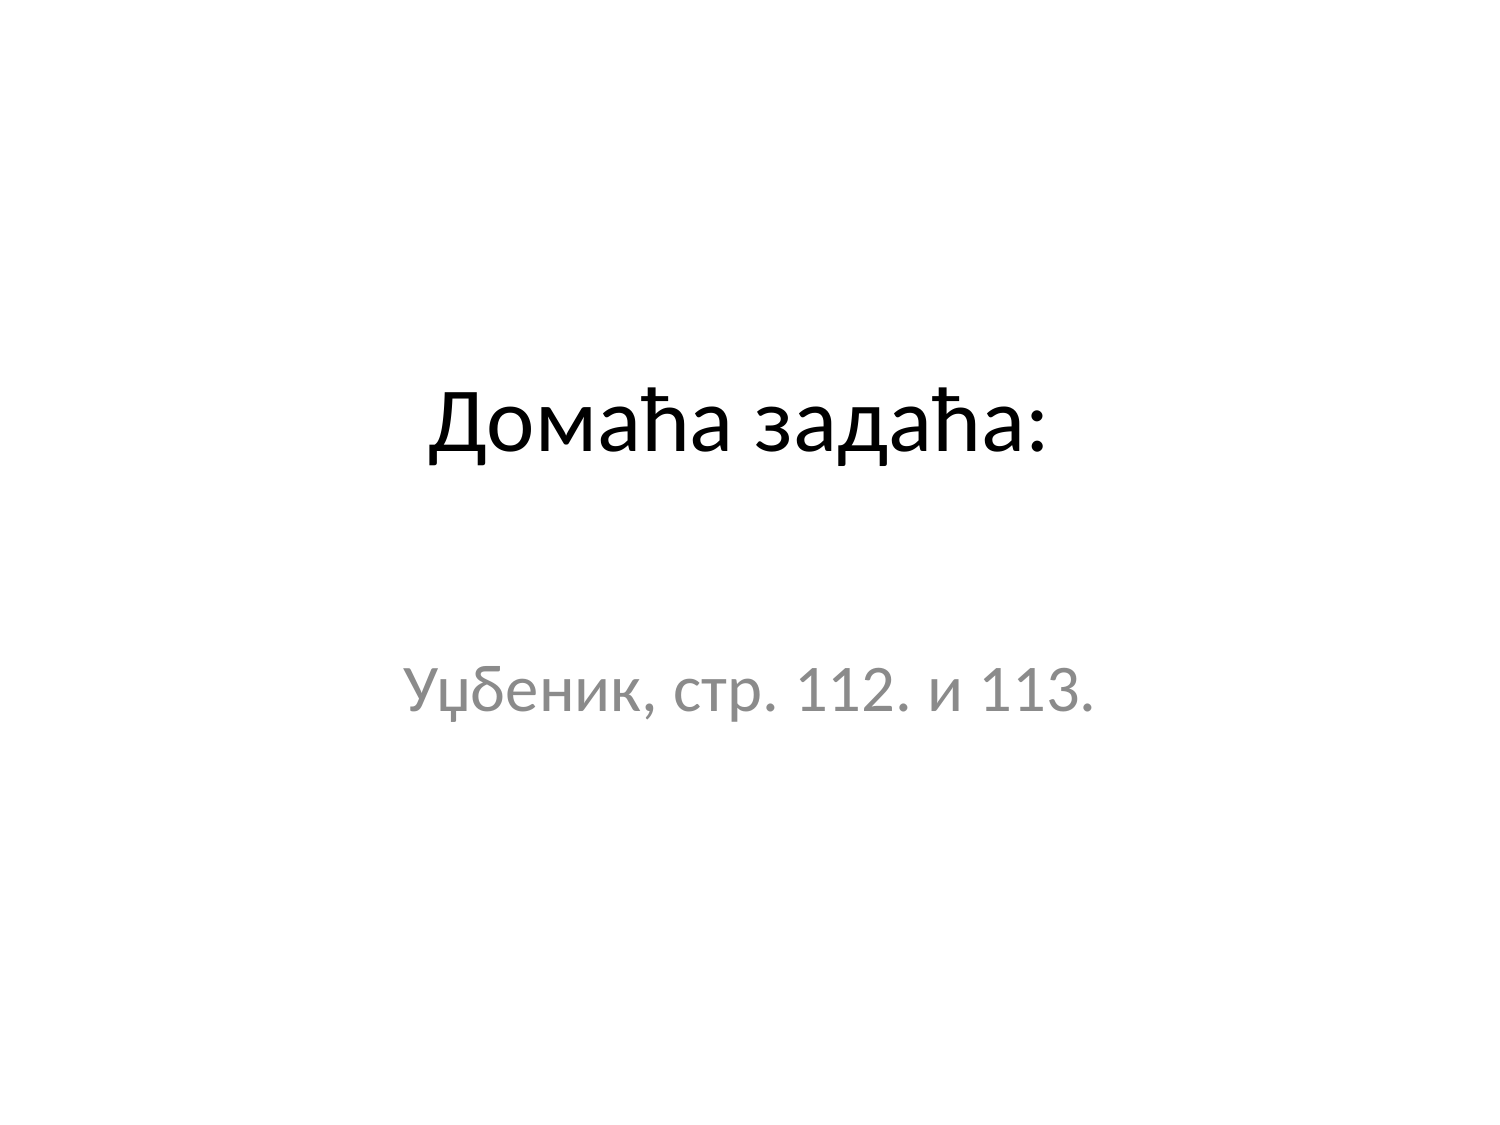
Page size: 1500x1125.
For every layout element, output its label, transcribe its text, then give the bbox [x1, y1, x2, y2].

subtitle Уџбеник, стр. 112. и 113. [225, 637, 1275, 925]
title Домаћа задаћа: [112, 349, 1388, 591]
